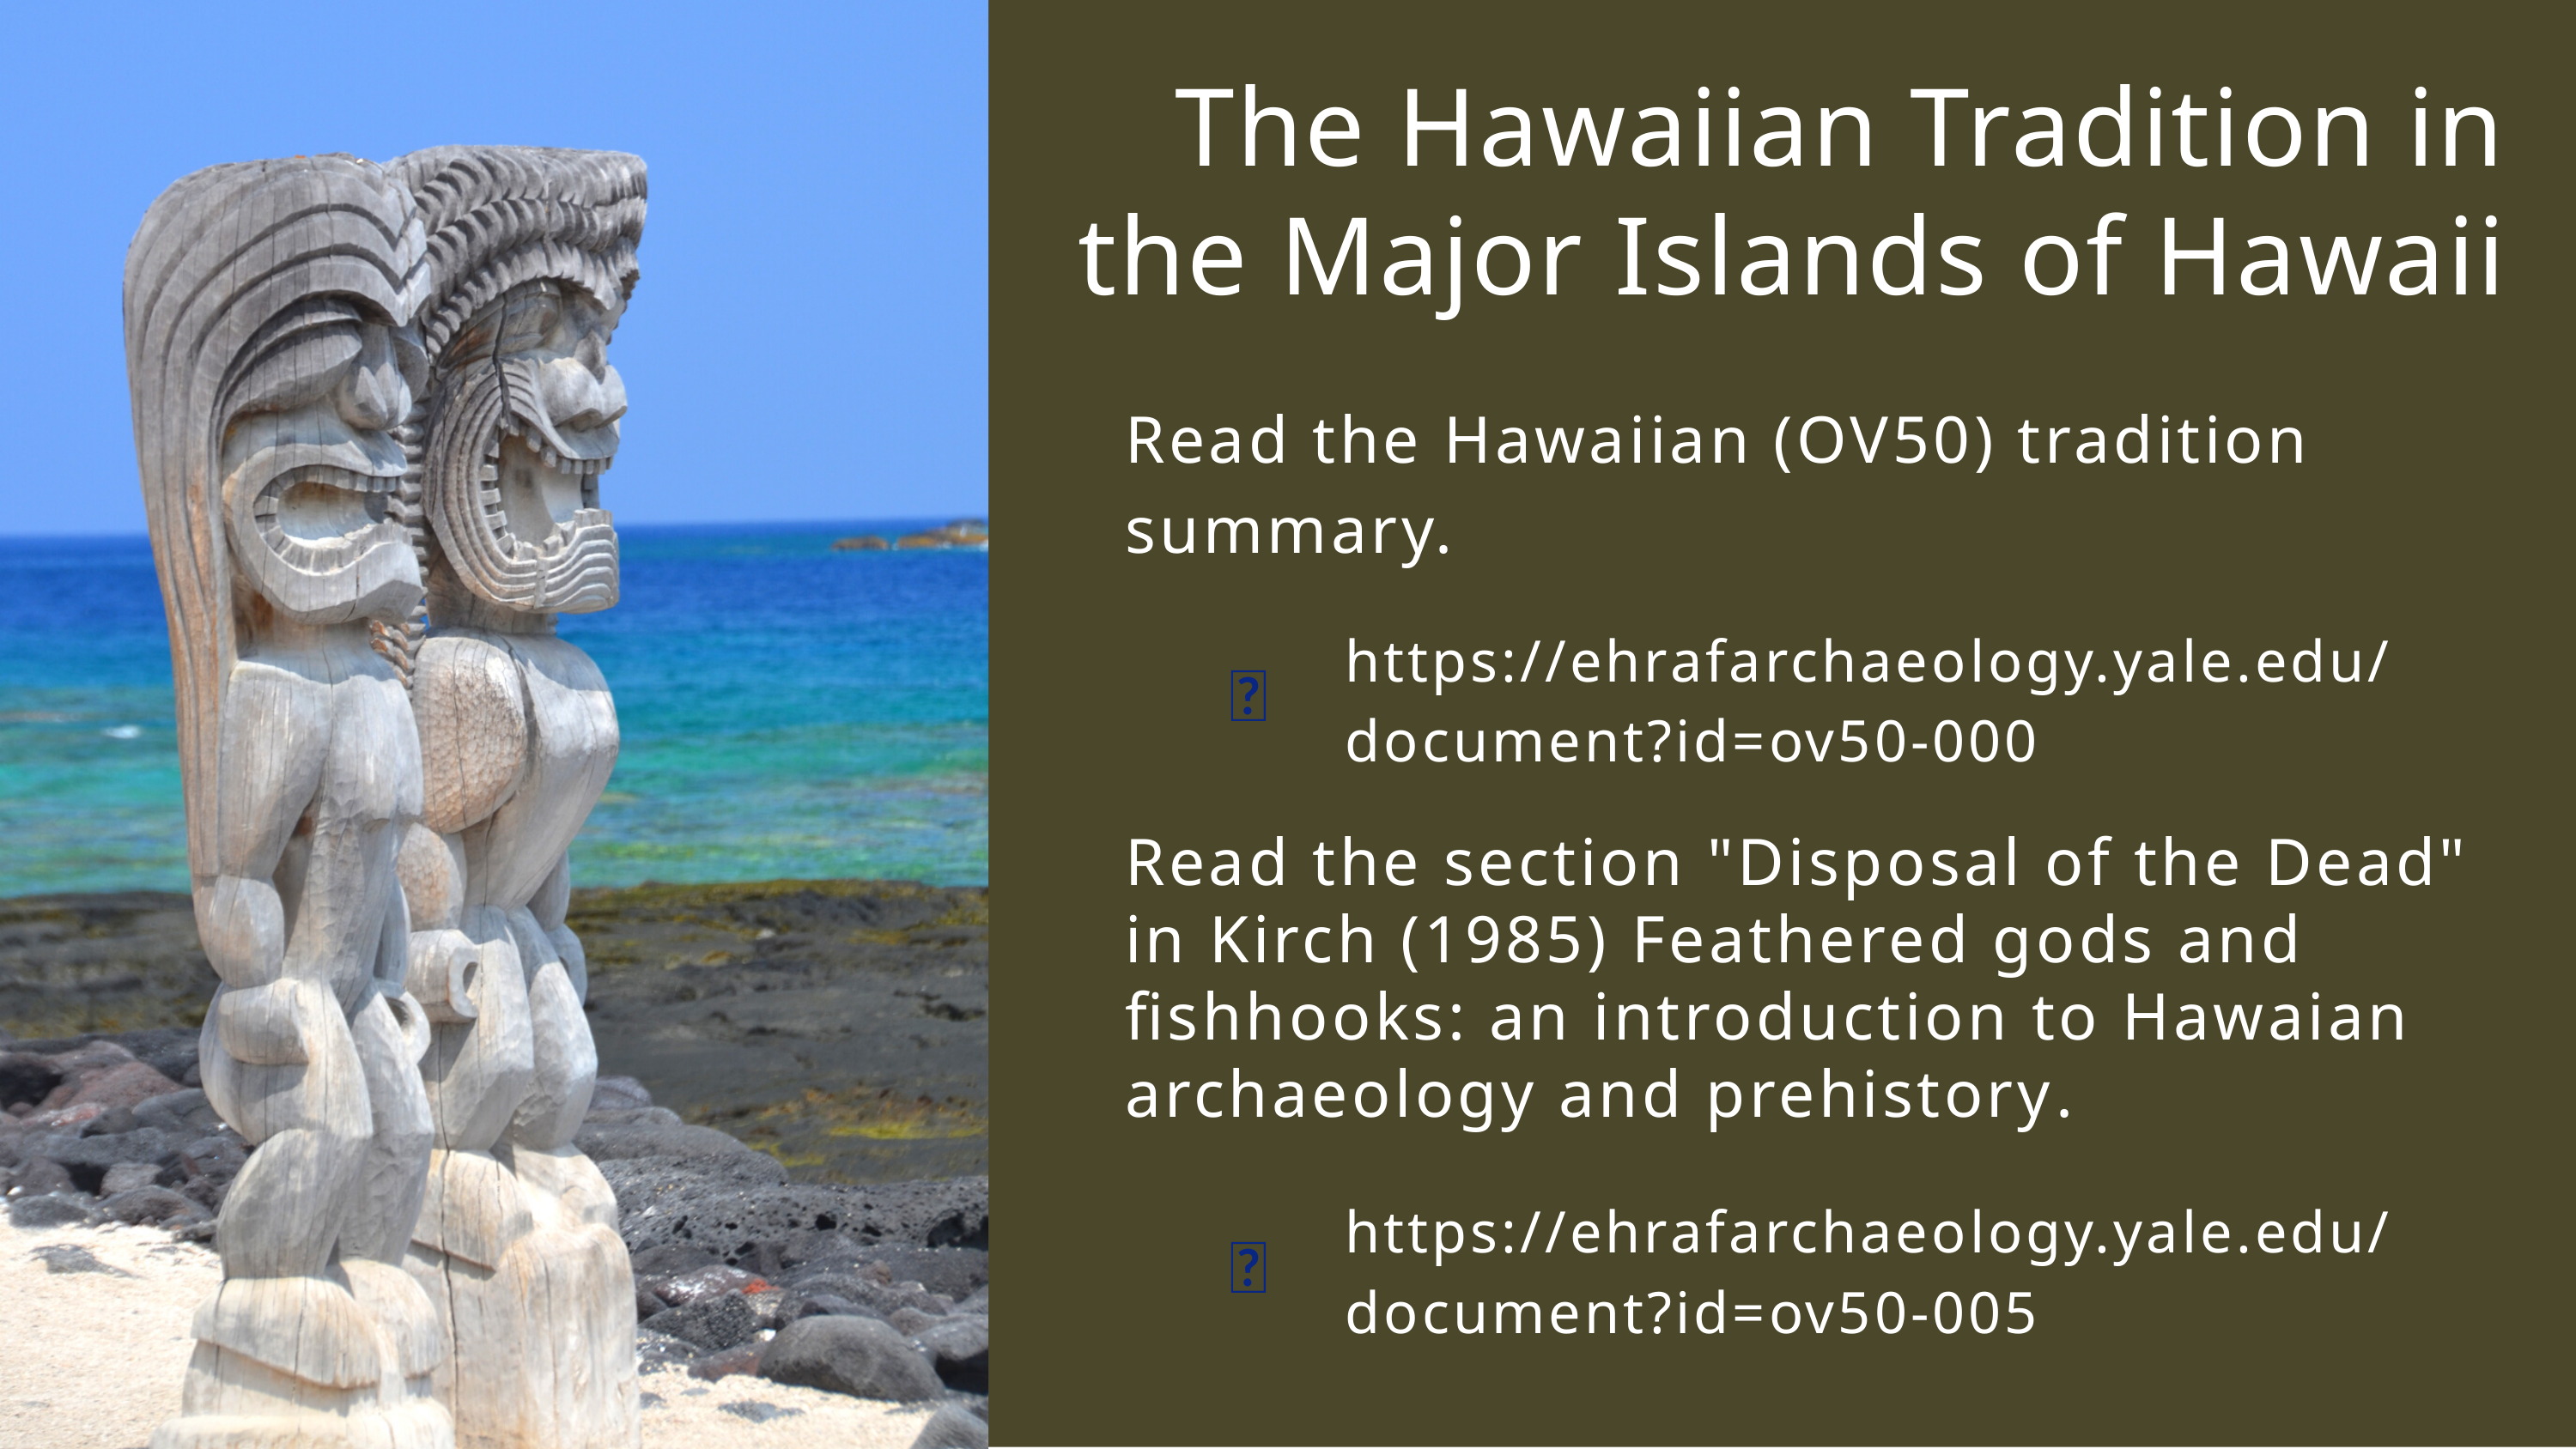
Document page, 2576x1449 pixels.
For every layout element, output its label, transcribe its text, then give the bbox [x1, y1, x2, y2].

text_box Read the section "Disposal of the Dead" in Kirch (1985) Feathered gods and fishhooks: an introduction to Hawaian archaeology and prehistory. [1125, 821, 2474, 1131]
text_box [1200, 1190, 2475, 1337]
text_box [0, 0, 989, 1449]
text_box [989, 0, 2576, 1447]
text_box The Hawaiian Tradition in the Major Islands of Hawaii [1025, 59, 2508, 318]
text_box Read the Hawaiian (OV50) tradition summary. [1125, 385, 2508, 567]
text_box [1200, 619, 2475, 767]
